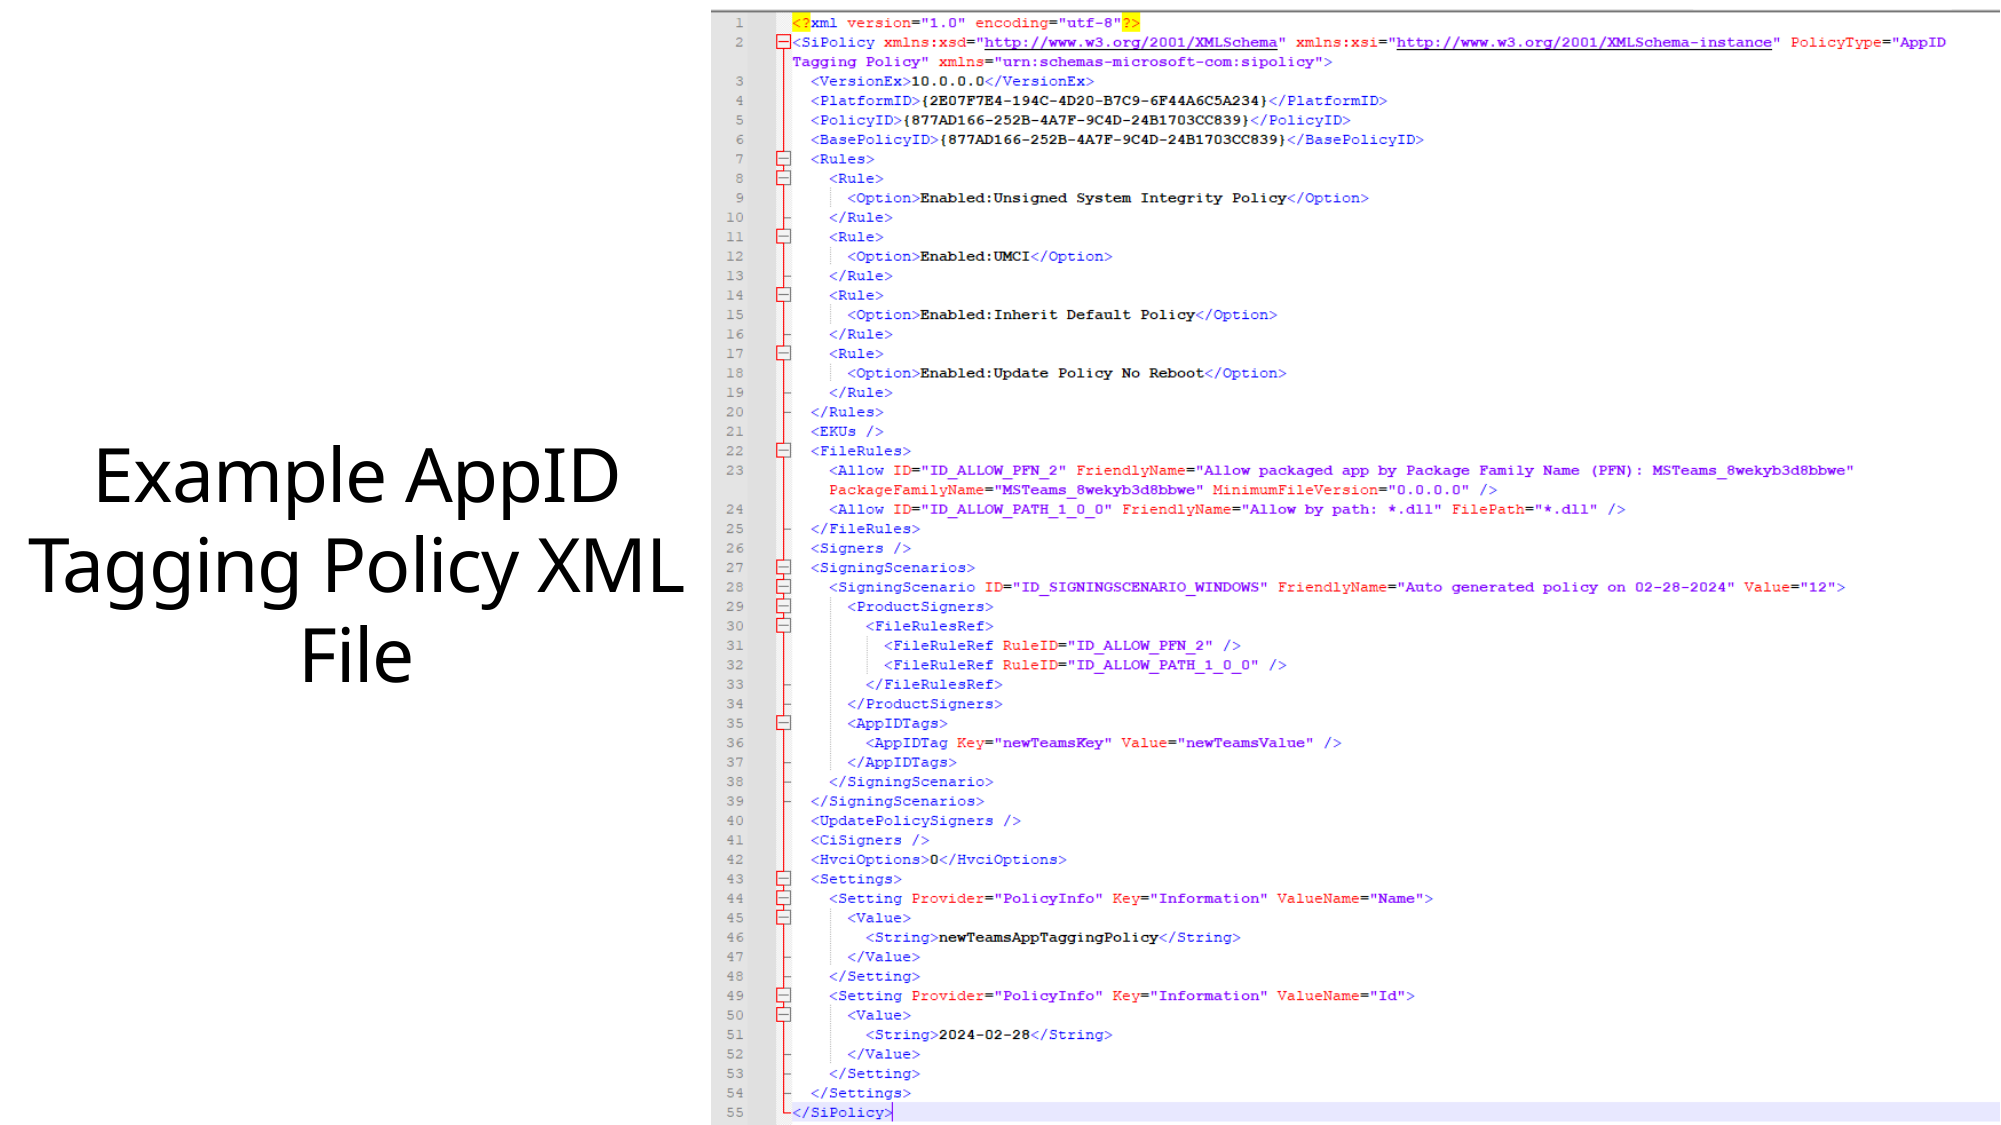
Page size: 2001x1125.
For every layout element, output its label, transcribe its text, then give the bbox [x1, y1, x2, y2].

title Example AppID Tagging Policy XML File [15, 379, 698, 746]
picture [711, 9, 2000, 1125]
